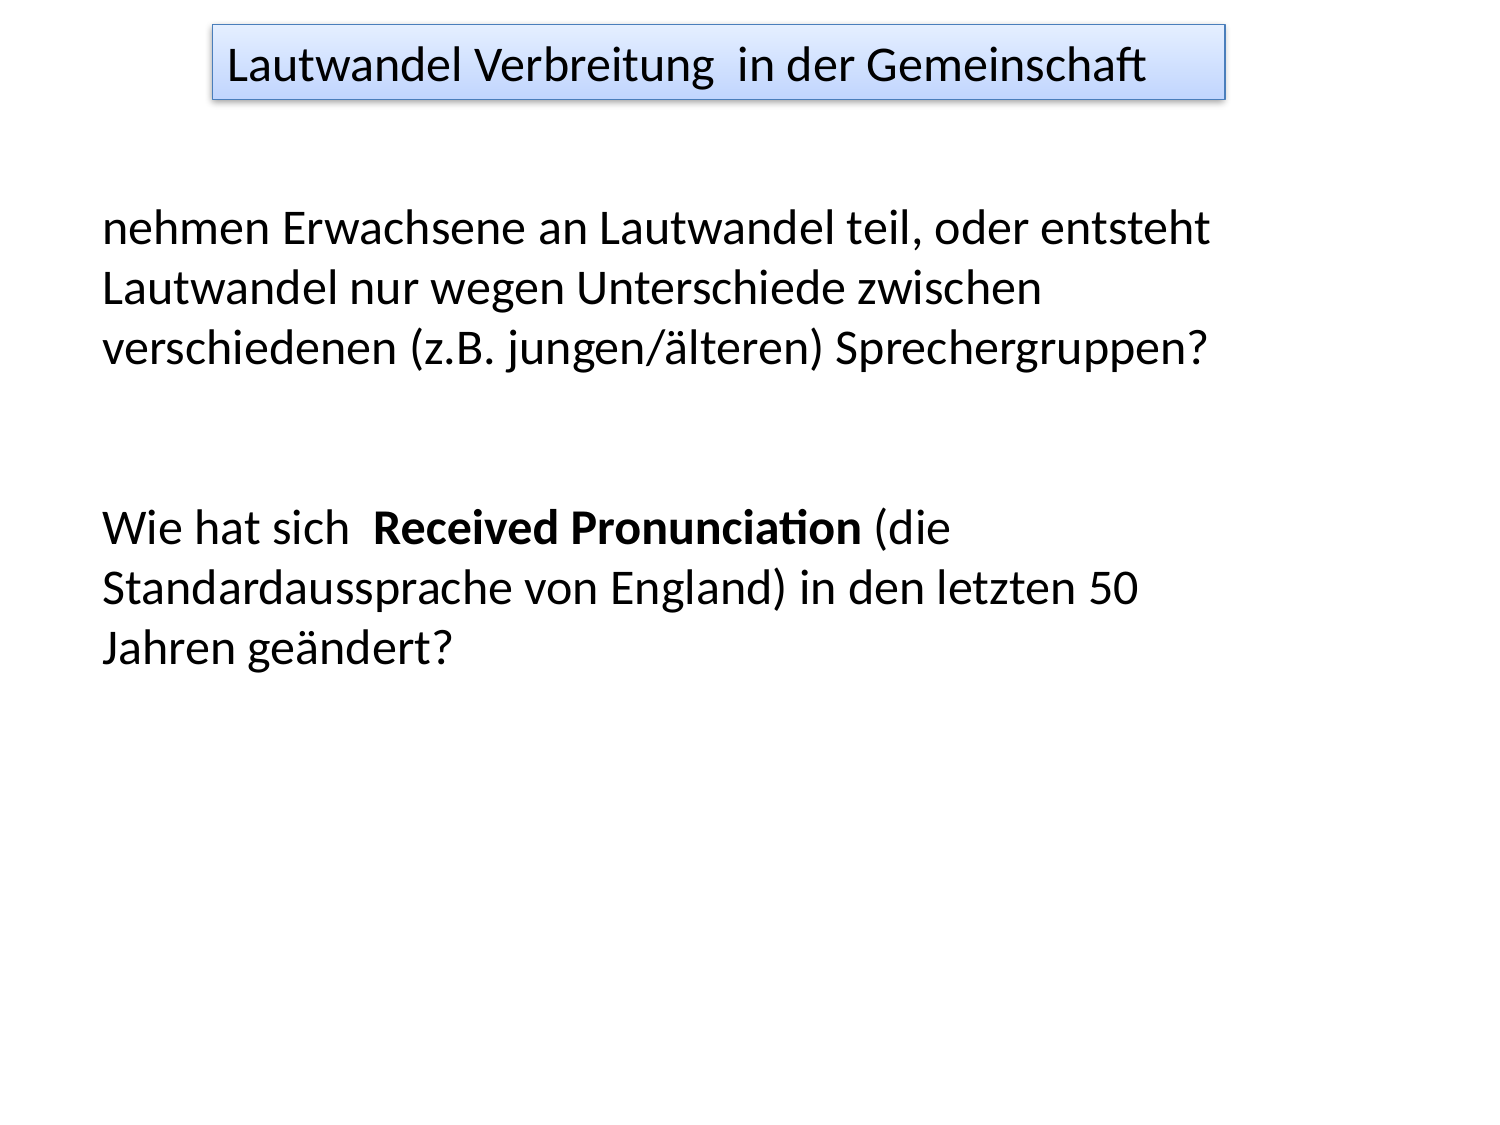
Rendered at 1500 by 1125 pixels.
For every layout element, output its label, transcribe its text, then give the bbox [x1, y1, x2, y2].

text_box Wie hat sich Received Pronunciation (die Standardaussprache von England) in den letzten 50 Jahren geändert? [87, 487, 1225, 683]
text_box Lautwandel Verbreitung in der Gemeinschaft [212, 24, 1226, 100]
text_box nehmen Erwachsene an Lautwandel teil, oder entsteht Lautwandel nur wegen Unterschiede zwischen verschiedenen (z.B. jungen/älteren) Sprechergruppen? [87, 187, 1363, 383]
